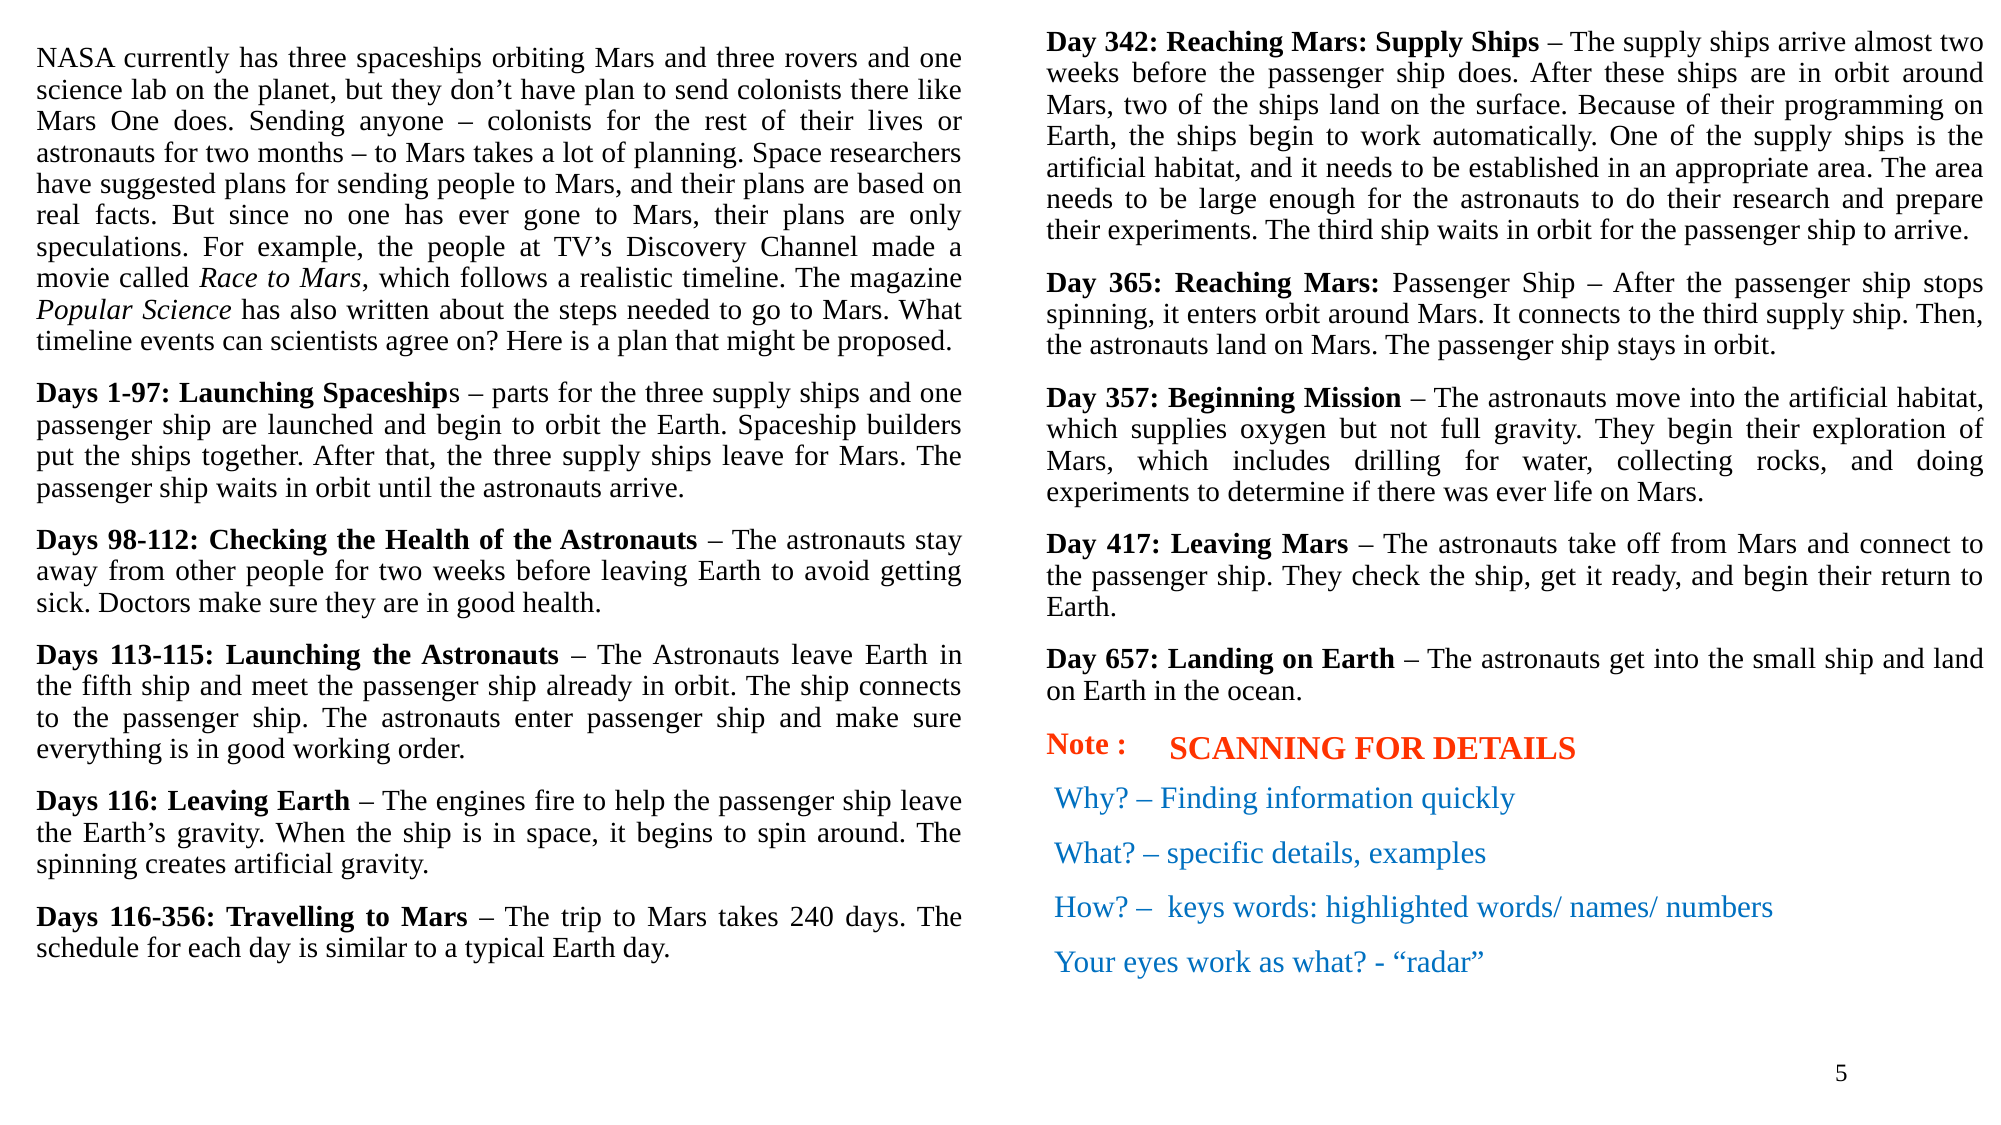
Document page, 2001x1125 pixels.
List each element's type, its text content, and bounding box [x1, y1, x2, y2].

list NASA currently has three spaceships orbiting Mars and three rovers and one science lab on the planet, but they don’t have plan to send colonists there like Mars One does. Sending anyone – colonists for the rest of their lives or astronauts for two months – to Mars takes a lot of planning. Space researchers have suggested plans for sending people to Mars, and their plans are based on real facts. But since no one has ever gone to Mars, their plans are only speculations. For example, the people at TV’s Discovery Channel made a movie called Race to Mars, which follows a realistic timeline. The magazine Popular Science has also written about the steps needed to go to Mars. What timeline events can scientists agree on? Here is a plan that might be proposed. Days 1-97: Launching Spaceships – parts for the three supply ships and one passenger ship are launched and begin to orbit the Earth. Spaceship builders put the ships together. After that, the three supply ships leave for Mars. The passenger ship waits in orbit until the astronauts arrive. Days 98-112: Checking the Health of the Astronauts – The astronauts stay away from other people for two weeks before leaving Earth to avoid getting sick. Doctors make sure they are in good health. Days 113-115: Launching the Astronauts – The Astronauts leave Earth in the fifth ship and meet the passenger ship already in orbit. The ship connects to the passenger ship. The astronauts enter passenger ship and make sure everything is in good working order. Days 116: Leaving Earth – The engines fire to help the passenger ship leave the Earth’s gravity. When the ship is in space, it begins to spin around. The spinning creates artificial gravity. Days 116-356: Travelling to Mars – The trip to Mars takes 240 days. The schedule for each day is similar to a typical Earth day. [0, 35, 979, 1125]
text_box SCANNING FOR DETAILS [1154, 719, 1671, 774]
slide_number 5 [1412, 1042, 1863, 1103]
list Day 342: Reaching Mars: Supply Ships – The supply ships arrive almost two weeks before the passenger ship does. After these ships are in orbit around Mars, two of the ships land on the surface. Because of their programming on Earth, the ships begin to work automatically. One of the supply ships is the artificial habitat, and it needs to be established in an appropriate area. The area needs to be large enough for the astronauts to do their research and prepare their experiments. The third ship waits in orbit for the passenger ship to arrive. Day 365: Reaching Mars: Passenger Ship – After the passenger ship stops spinning, it enters orbit around Mars. It connects to the third supply ship. Then, the astronauts land on Mars. The passenger ship stays in orbit. Day 357: Beginning Mission – The astronauts move into the artificial habitat, which supplies oxygen but not full gravity. They begin their exploration of Mars, which includes drilling for water, collecting rocks, and doing experiments to determine if there was ever life on Mars. Day 417: Leaving Mars – The astronauts take off from Mars and connect to the passenger ship. They check the ship, get it ready, and begin their return to Earth. Day 657: Landing on Earth – The astronauts get into the small ship and land on Earth in the ocean. Note : Why? – Finding information quickly What? – specific details, examples How? – keys words: highlighted words/ names/ numbers Your eyes work as what? - “radar” [1022, 18, 2000, 1036]
